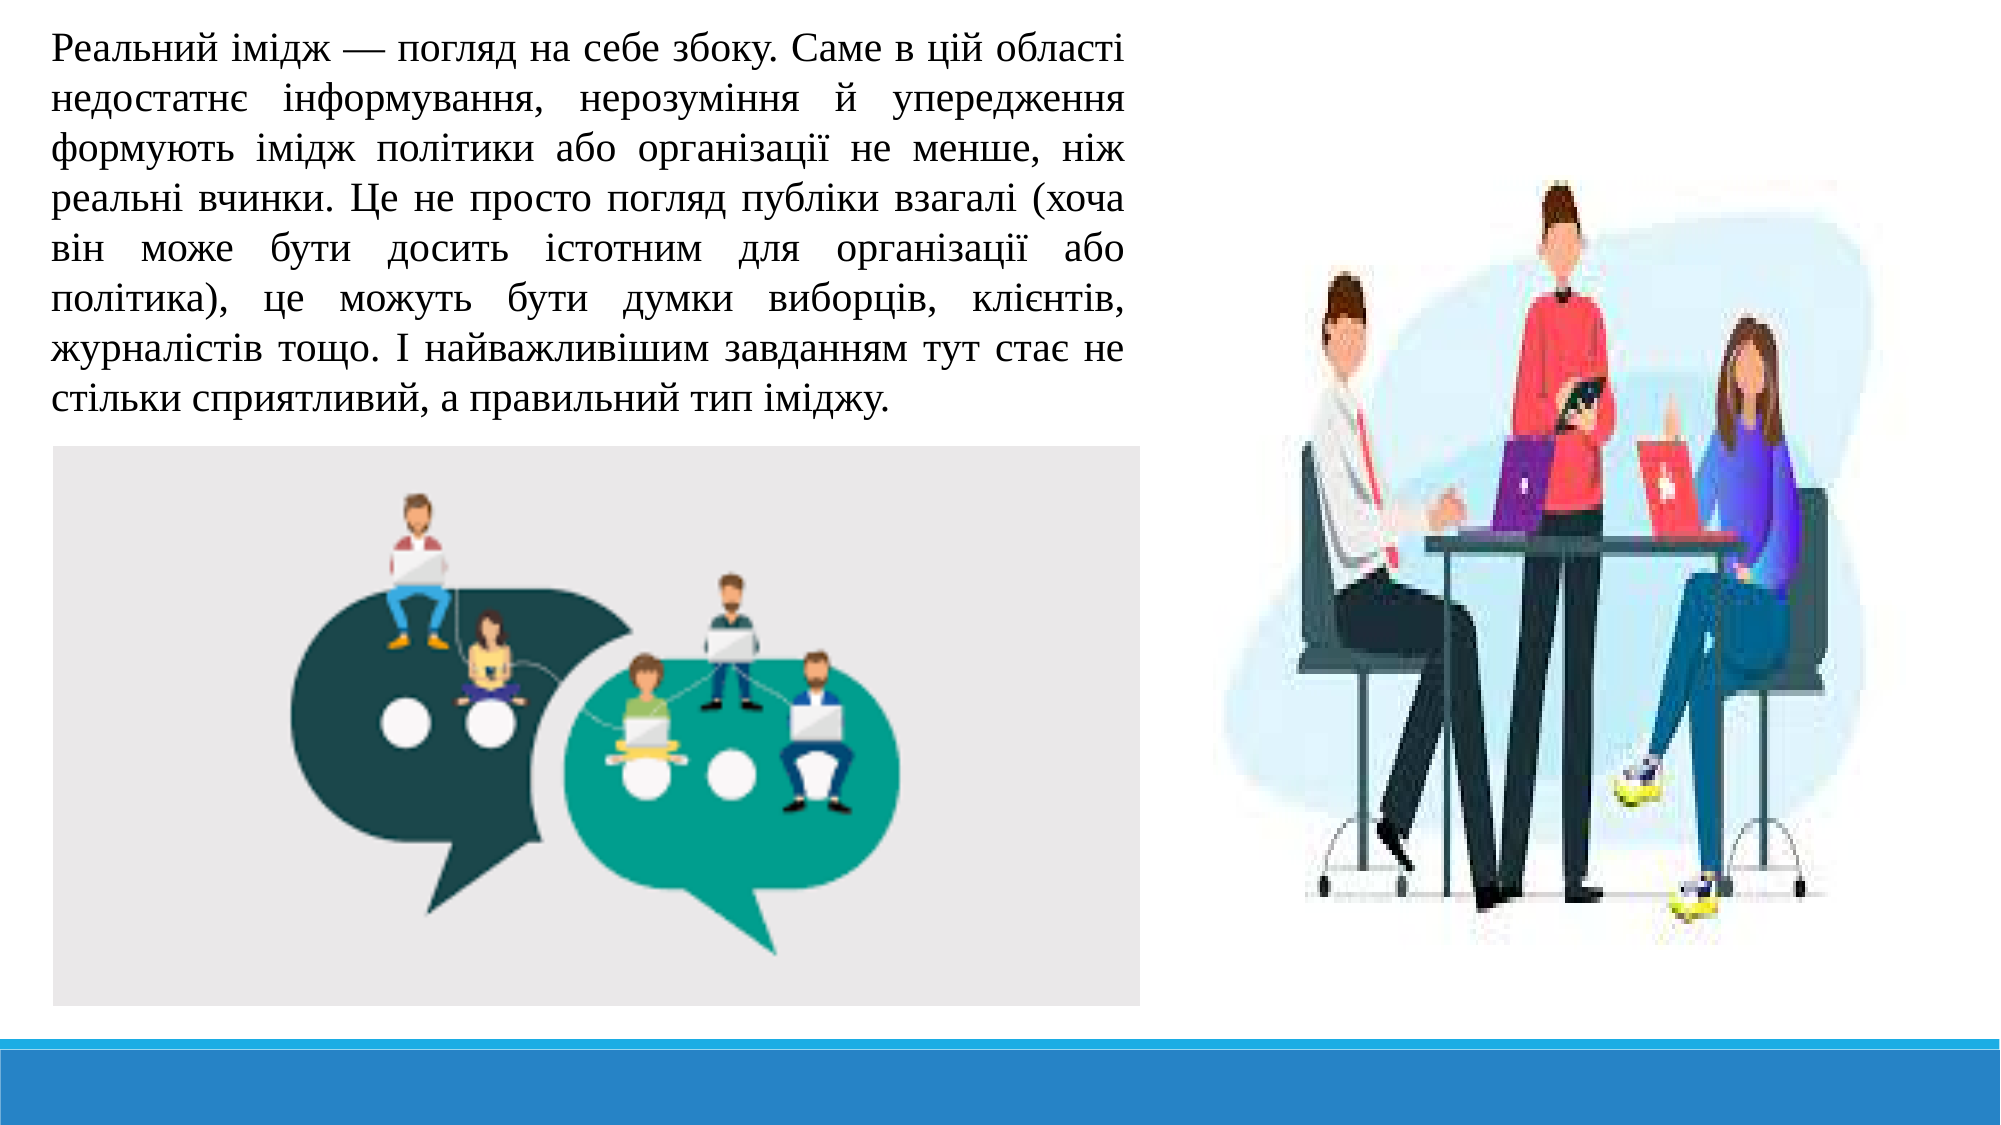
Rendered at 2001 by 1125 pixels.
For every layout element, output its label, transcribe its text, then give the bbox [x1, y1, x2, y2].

text_box Реальний імідж — погляд на себе збоку. Саме в цій області недостатнє інформування, нерозуміння й упередження формують імідж політики або організації не менше, ніж реальні вчинки. Це не просто погляд публіки взагалі (хоча він може бути досить істотним для організації або політика), це можуть бути думки виборців, клієнтів, журналістів тощо. І найважливішим завданням тут стає не стільки сприятливий, а правильний тип іміджу. [36, 11, 1140, 427]
picture [1166, 11, 1945, 1005]
picture [53, 445, 1141, 1007]
